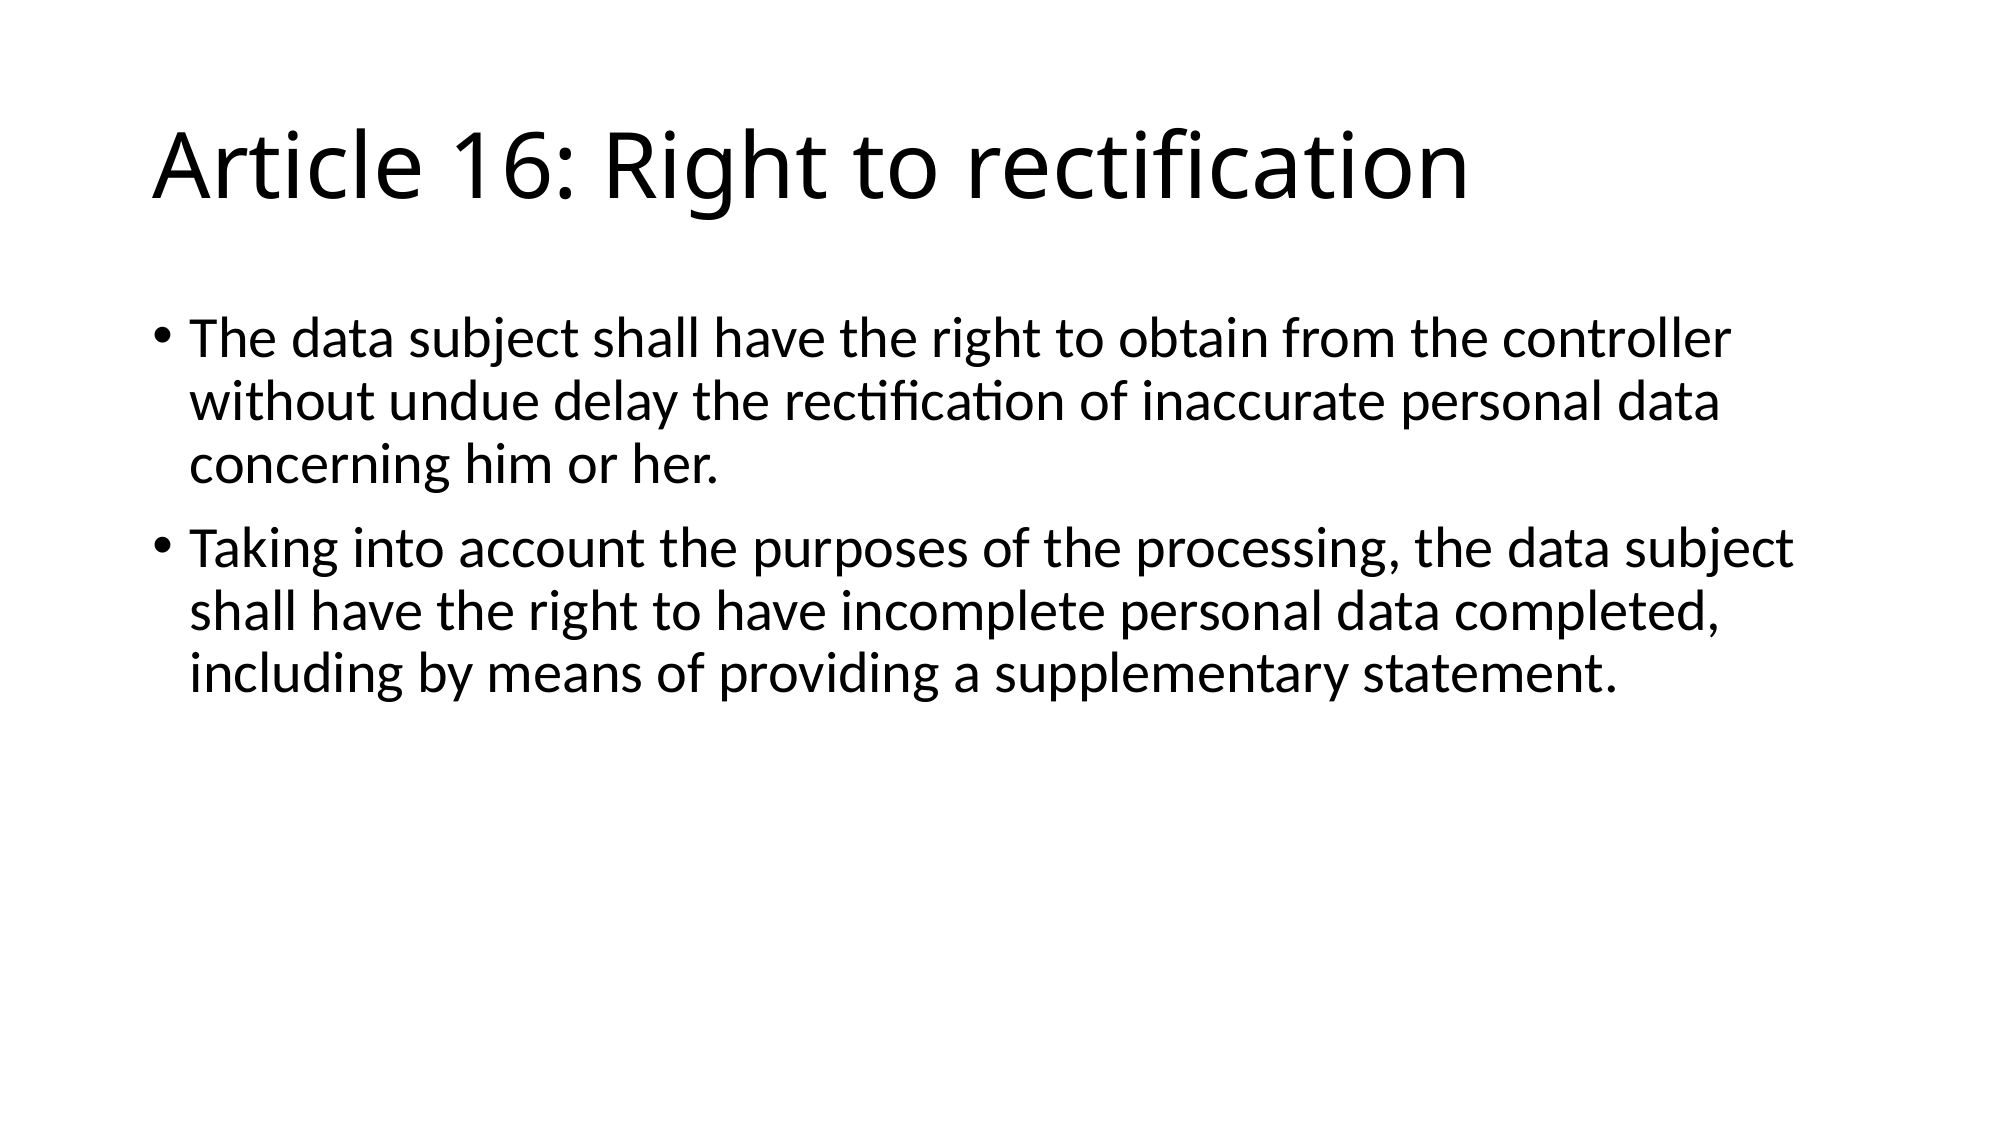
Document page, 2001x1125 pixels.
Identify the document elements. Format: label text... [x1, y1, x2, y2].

list The data subject shall have the right to obtain from the controller without undue delay the rectification of inaccurate personal data concerning him or her. Taking into account the purposes of the processing, the data subject shall have the right to have incomplete personal data completed, including by means of providing a supplementary statement. [137, 299, 1863, 1014]
title Article 16: Right to rectification [137, 59, 1863, 278]
